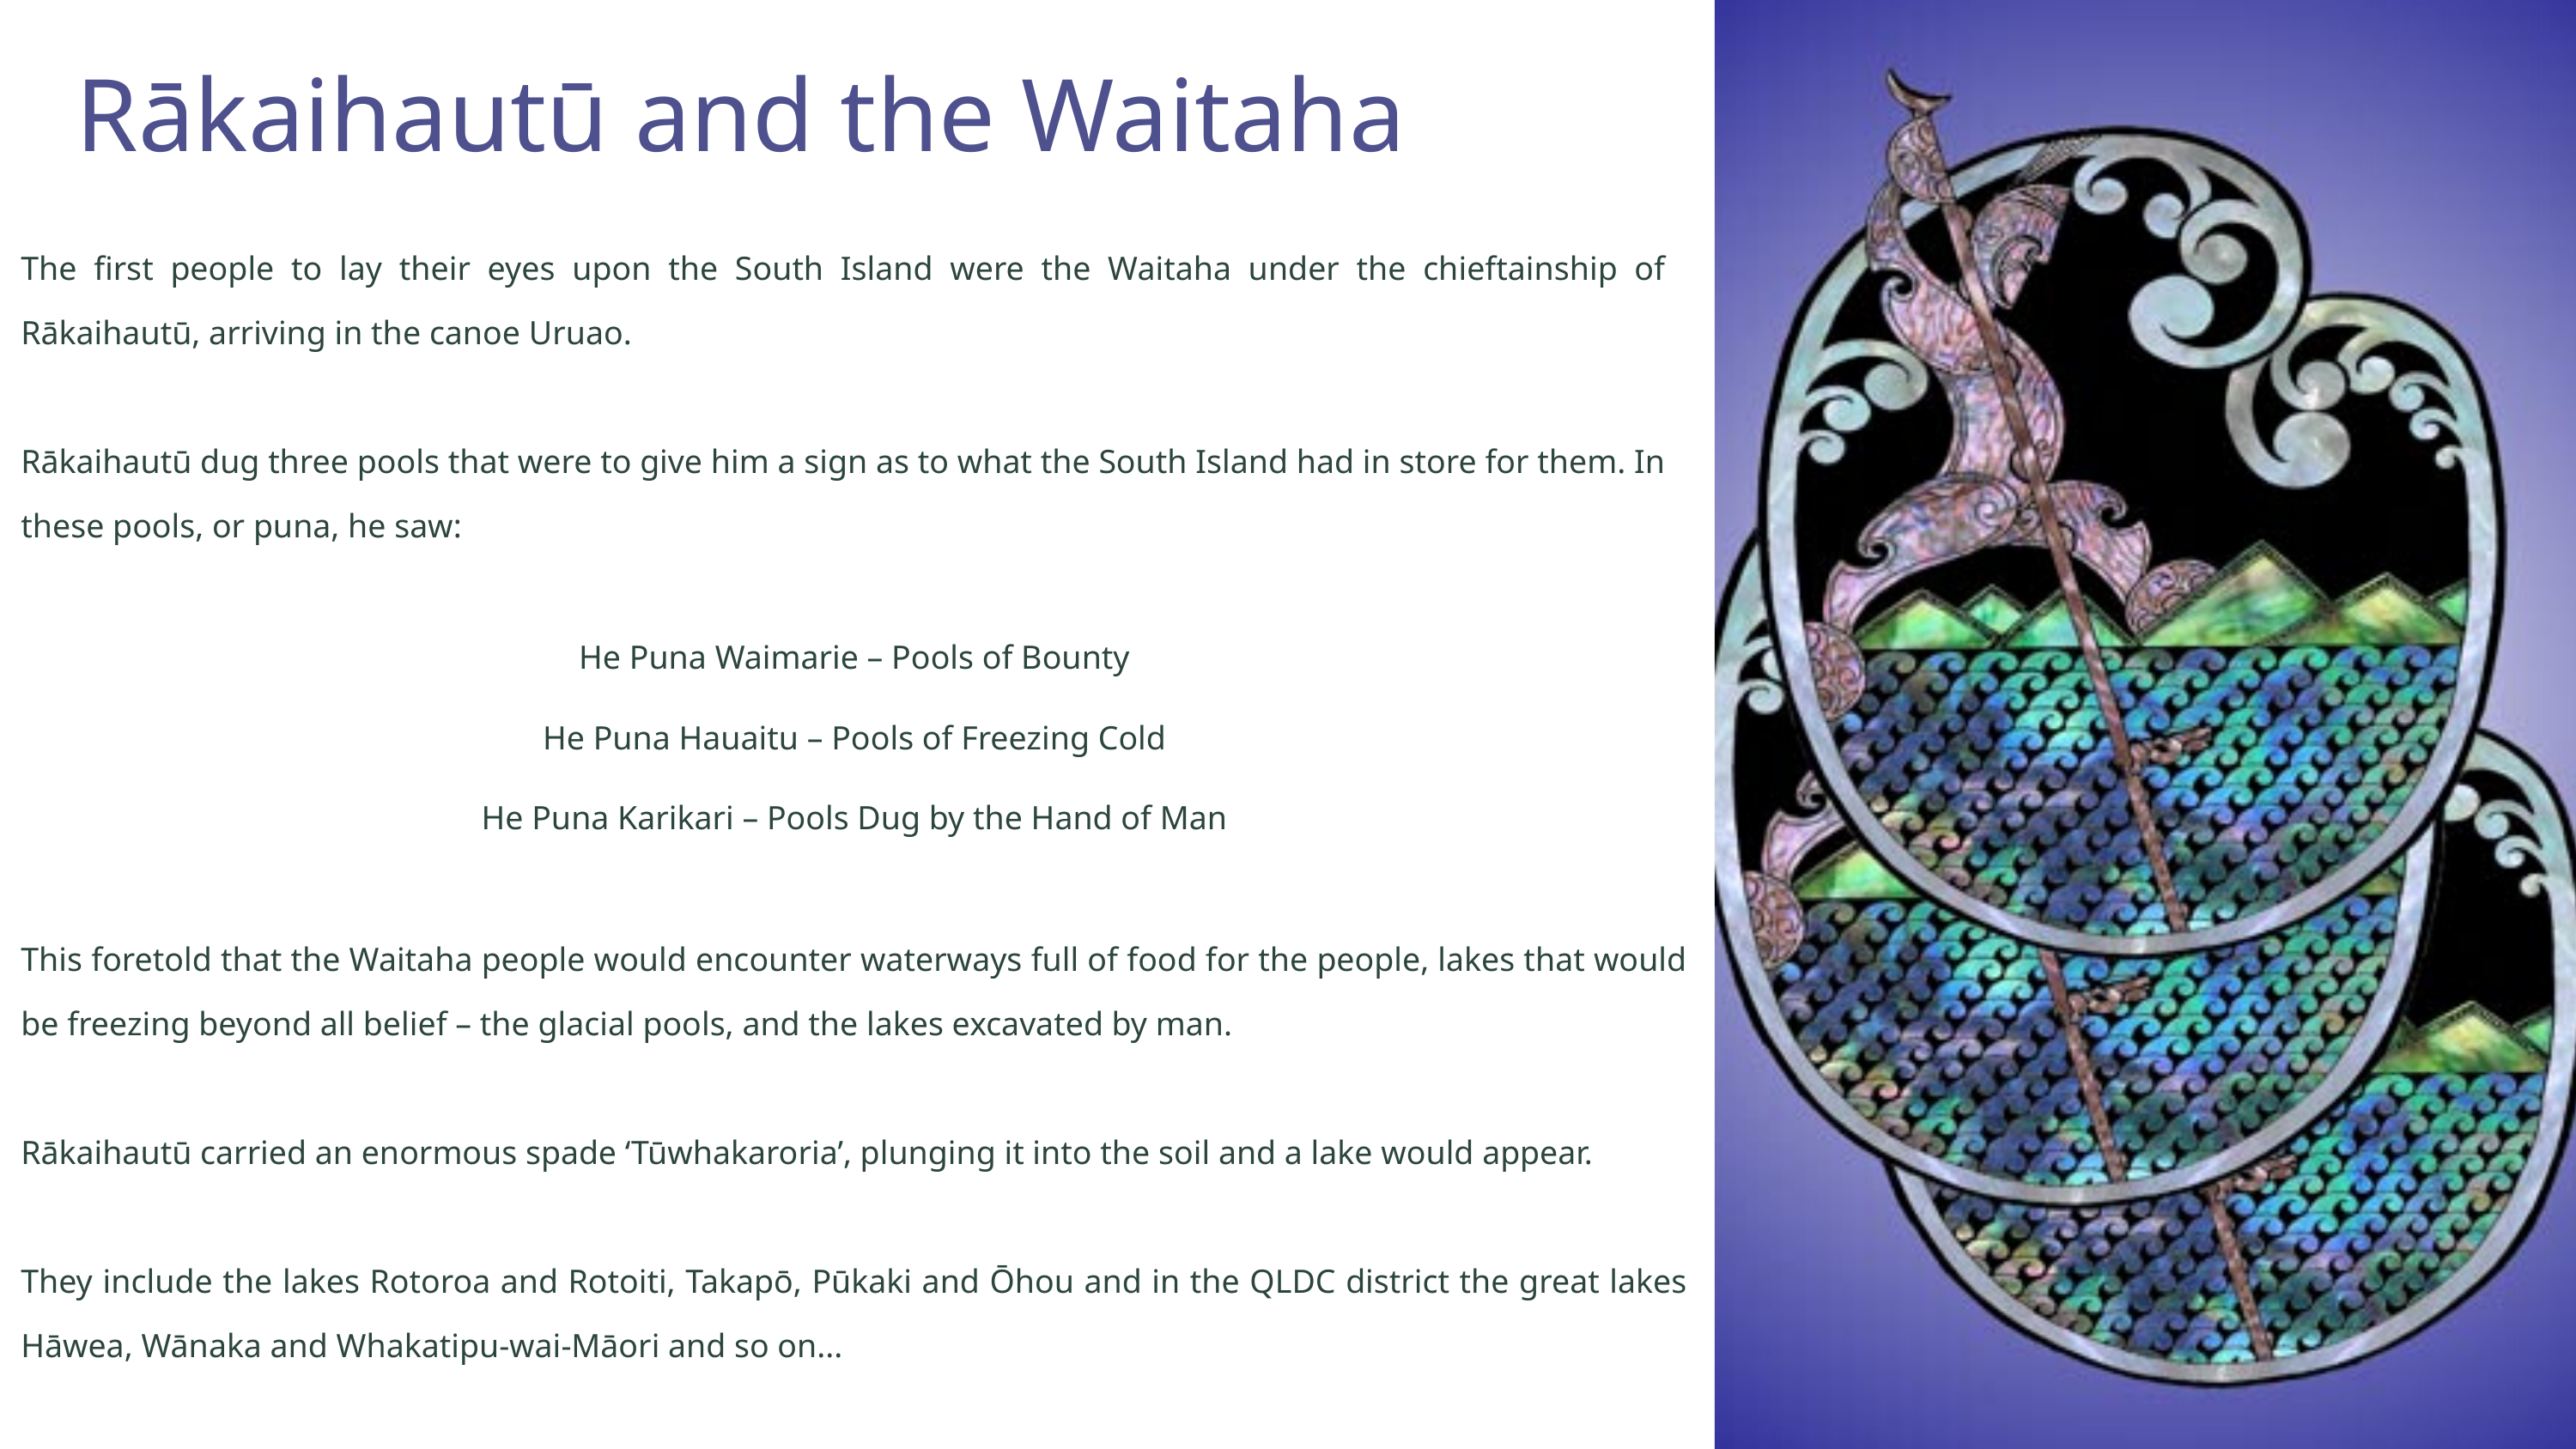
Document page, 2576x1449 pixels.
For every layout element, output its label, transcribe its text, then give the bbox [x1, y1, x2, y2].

text_box Rākaihautū and the Waitaha [76, 51, 1633, 172]
text_box This foretold that the Waitaha people would encounter waterways full of food for the people, lakes that would be freezing beyond all belief – the glacial pools, and the lakes excavated by man. Rākaihautū carried an enormous spade ‘Tūwhakaroria’, plunging it into the soil and a lake would appear. They include the lakes Rotoroa and Rotoiti, Takapō, Pūkaki and Ōhou and in the QLDC district the great lakes Hāwea, Wānaka and Whakatipu-wai-Māori and so on... [21, 912, 1689, 1364]
text_box He Puna Waimarie – Pools of Bounty He Puna Hauaitu – Pools of Freezing Cold He Puna Karikari – Pools Dug by the Hand of Man [31, 595, 1678, 837]
text_box The first people to lay their eyes upon the South Island were the Waitaha under the chieftainship of Rākaihautū, arriving in the canoe Uruao. Rākaihautū dug three pools that were to give him a sign as to what the South Island had in store for them. In these pools, or puna, he saw: [21, 222, 1668, 544]
picture [1714, 0, 2576, 1449]
